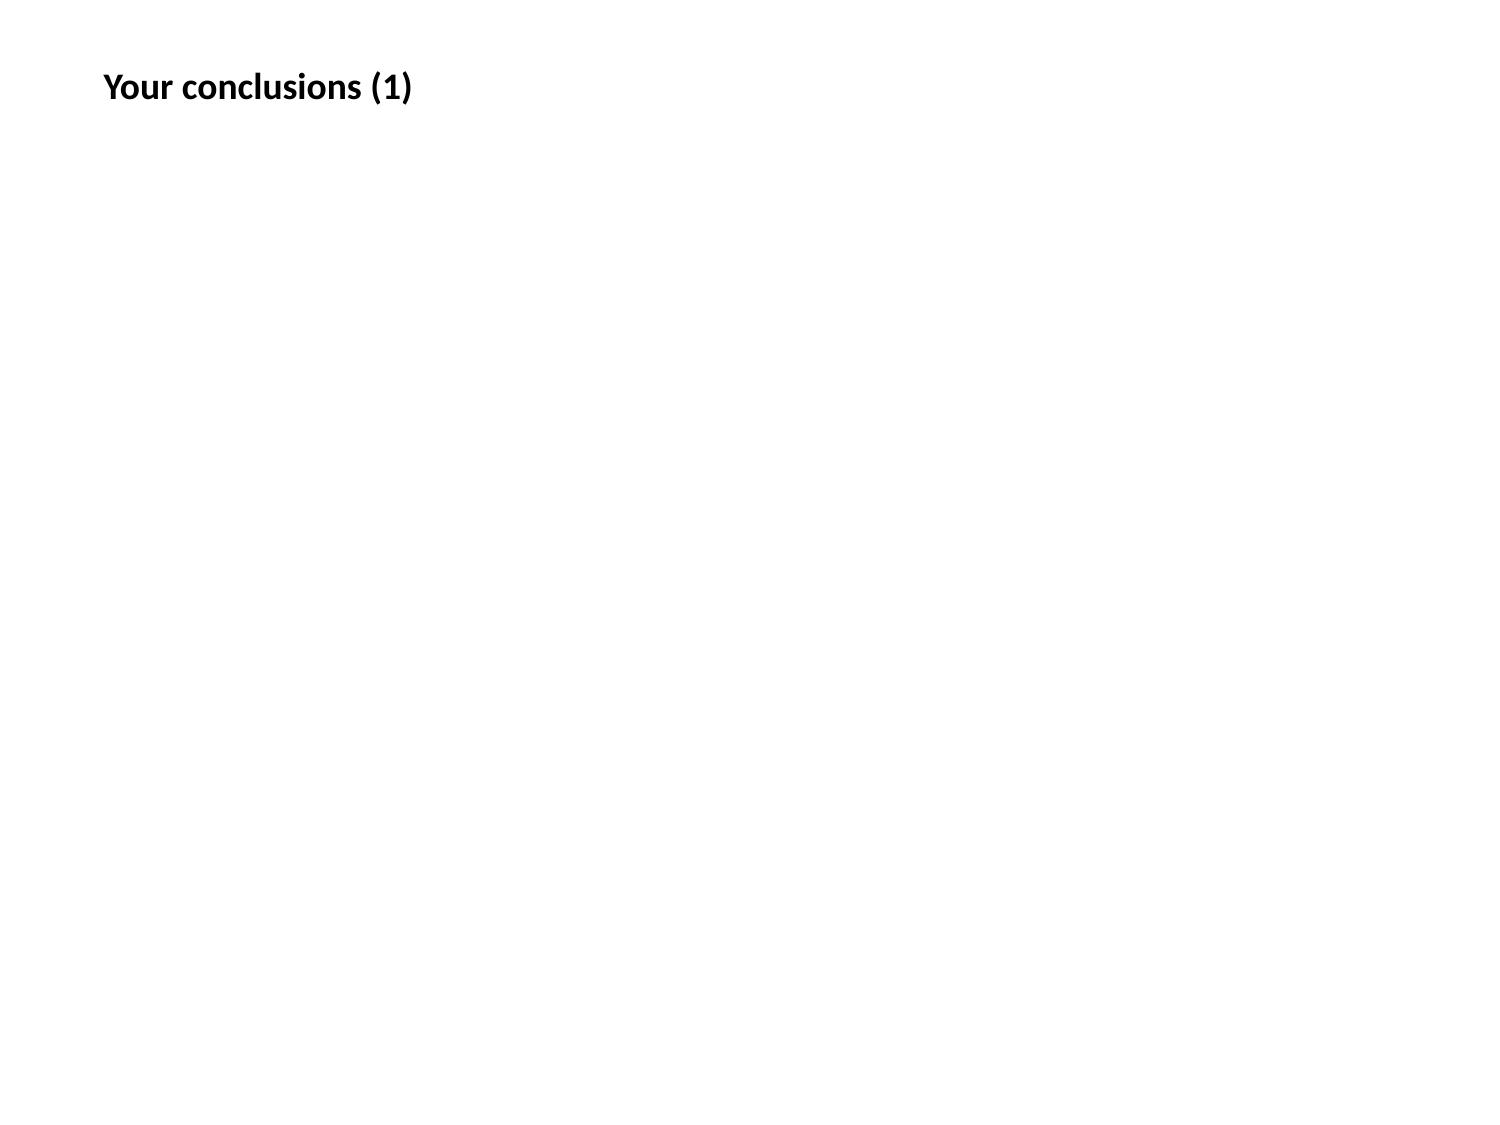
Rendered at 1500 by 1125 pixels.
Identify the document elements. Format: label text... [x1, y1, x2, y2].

subtitle Your conclusions (1) [88, 54, 1412, 610]
